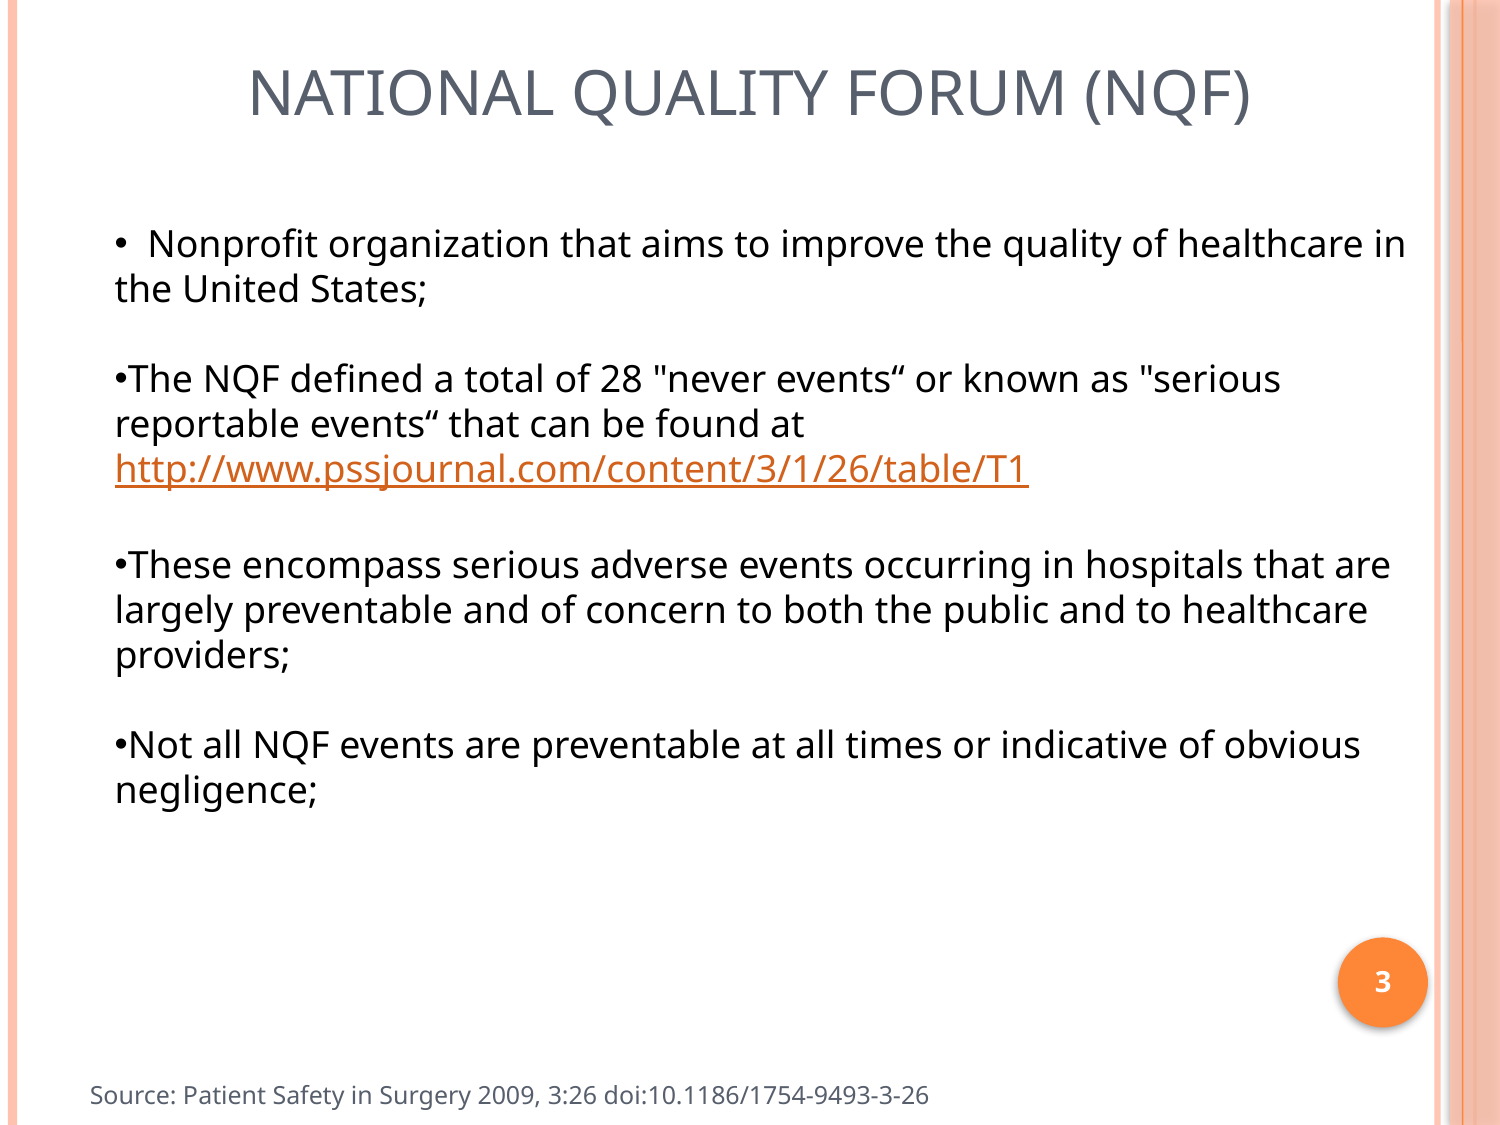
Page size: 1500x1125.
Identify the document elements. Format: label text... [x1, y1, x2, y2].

text_box Nonprofit organization that aims to improve the quality of healthcare in the United States; The NQF defined a total of 28 "never events“ or known as "serious reportable events“ that can be found at http://www.pssjournal.com/content/3/1/26/table/T1 These encompass serious adverse events occurring in hospitals that are largely preventable and of concern to both the public and to healthcare providers; Not all NQF events are preventable at all times or indicative of obvious negligence; [99, 212, 1450, 909]
slide_number 3 [1333, 940, 1434, 1027]
footer Source: Patient Safety in Surgery 2009, 3:26 doi:10.1186/1754-9493-3-26 [75, 1065, 1425, 1125]
text_box National Quality Forum (NQF) [0, 24, 1500, 136]
